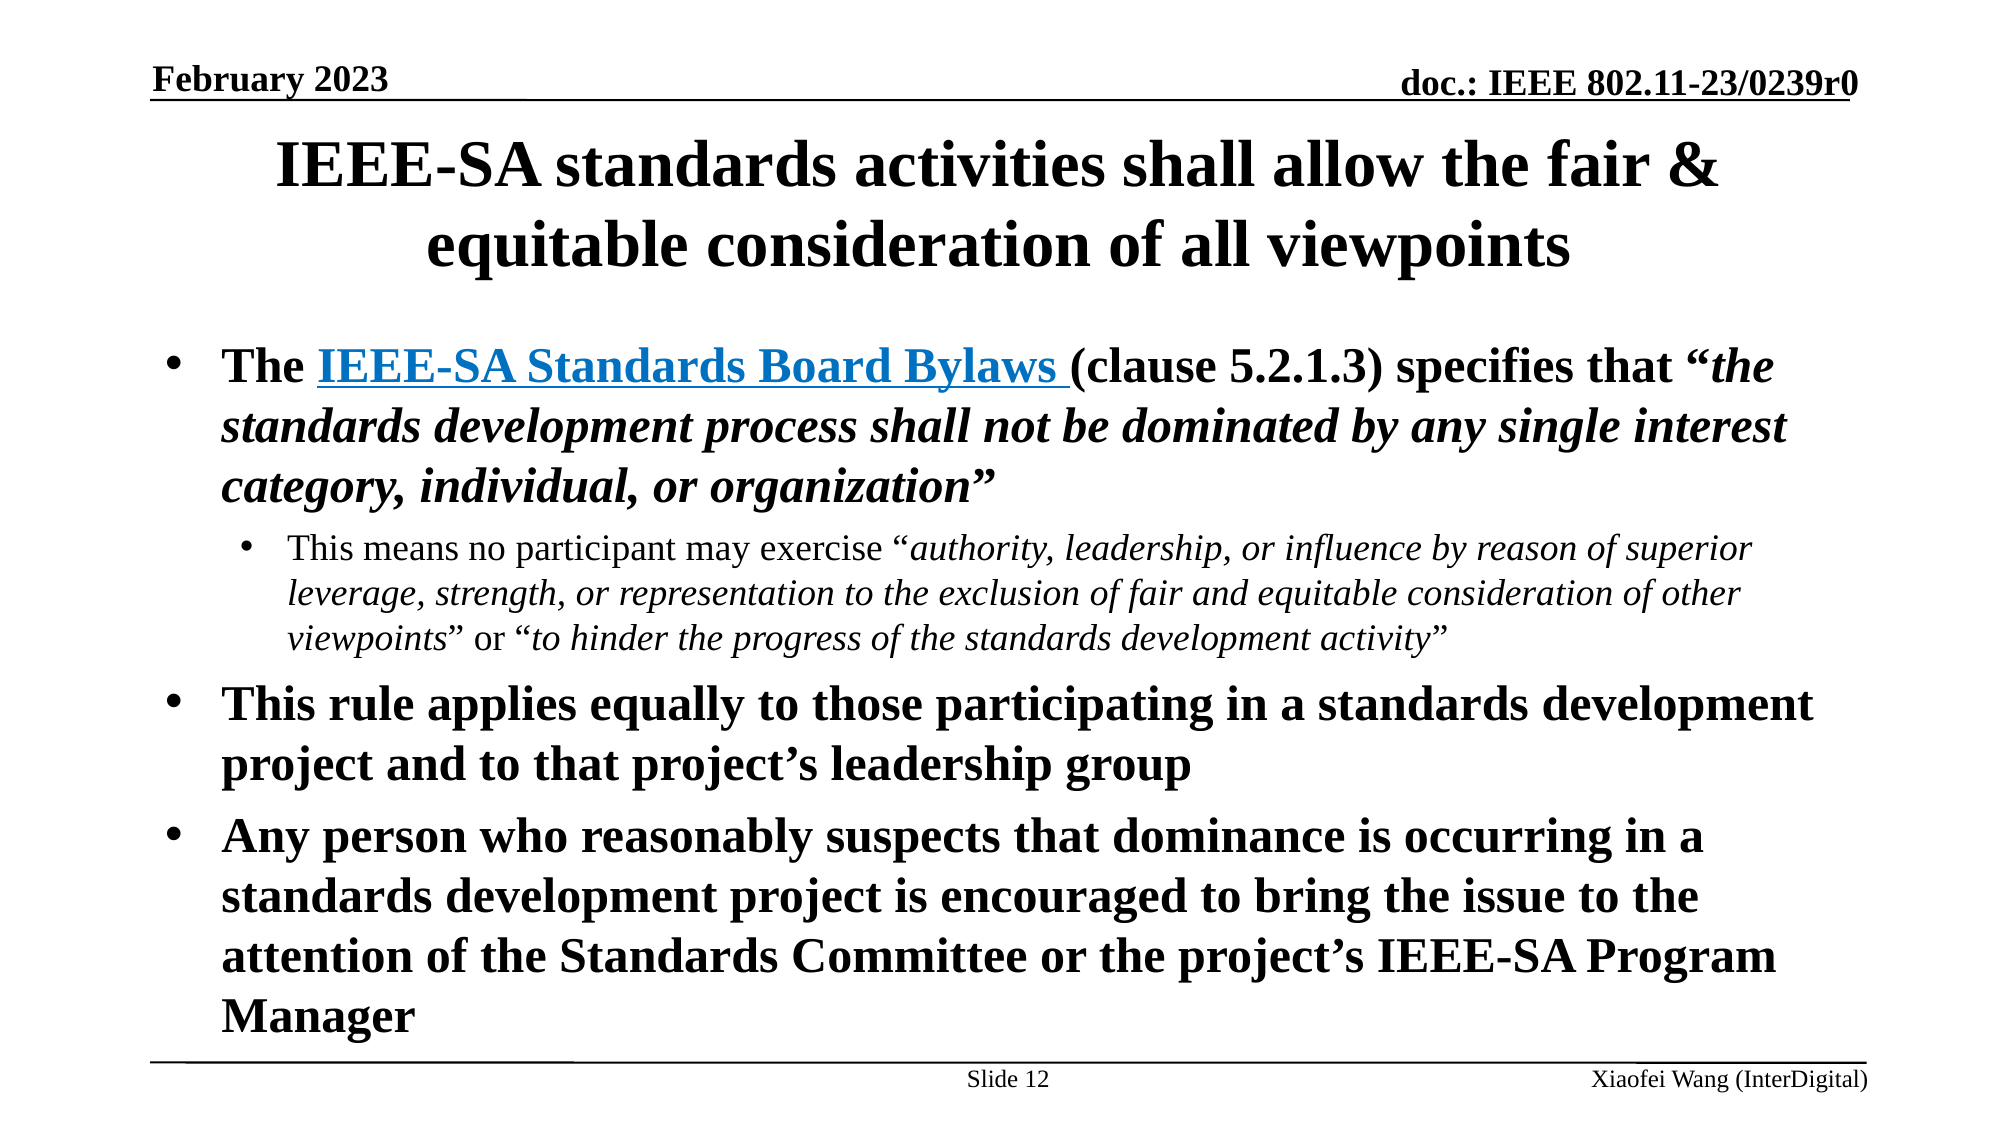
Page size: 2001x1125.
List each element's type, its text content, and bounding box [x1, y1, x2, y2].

slide_number Slide 12 [950, 1061, 1067, 1123]
footer Xiaofei Wang (InterDigital) [1171, 1061, 1869, 1093]
title IEEE-SA standards activities shall allow the fair & equitable consideration of all viewpoints [149, 112, 1850, 288]
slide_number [152, 54, 563, 100]
list The IEEE-SA Standards Board Bylaws (clause 5.2.1.3) specifies that “the standards development process shall not be dominated by any single interest category, individual, or organization” This means no participant may exercise “authority, leadership, or influence by reason of superior leverage, strength, or representation to the exclusion of fair and equitable consideration of other viewpoints” or “to hinder the progress of the standards development activity” This rule applies equally to those participating in a standards development project and to that project’s leadership group Any person who reasonably suspects that dominance is occurring in a standards development project is encouraged to bring the issue to the attention of the Standards Committee or the project’s IEEE-SA Program Manager [149, 324, 1850, 1000]
